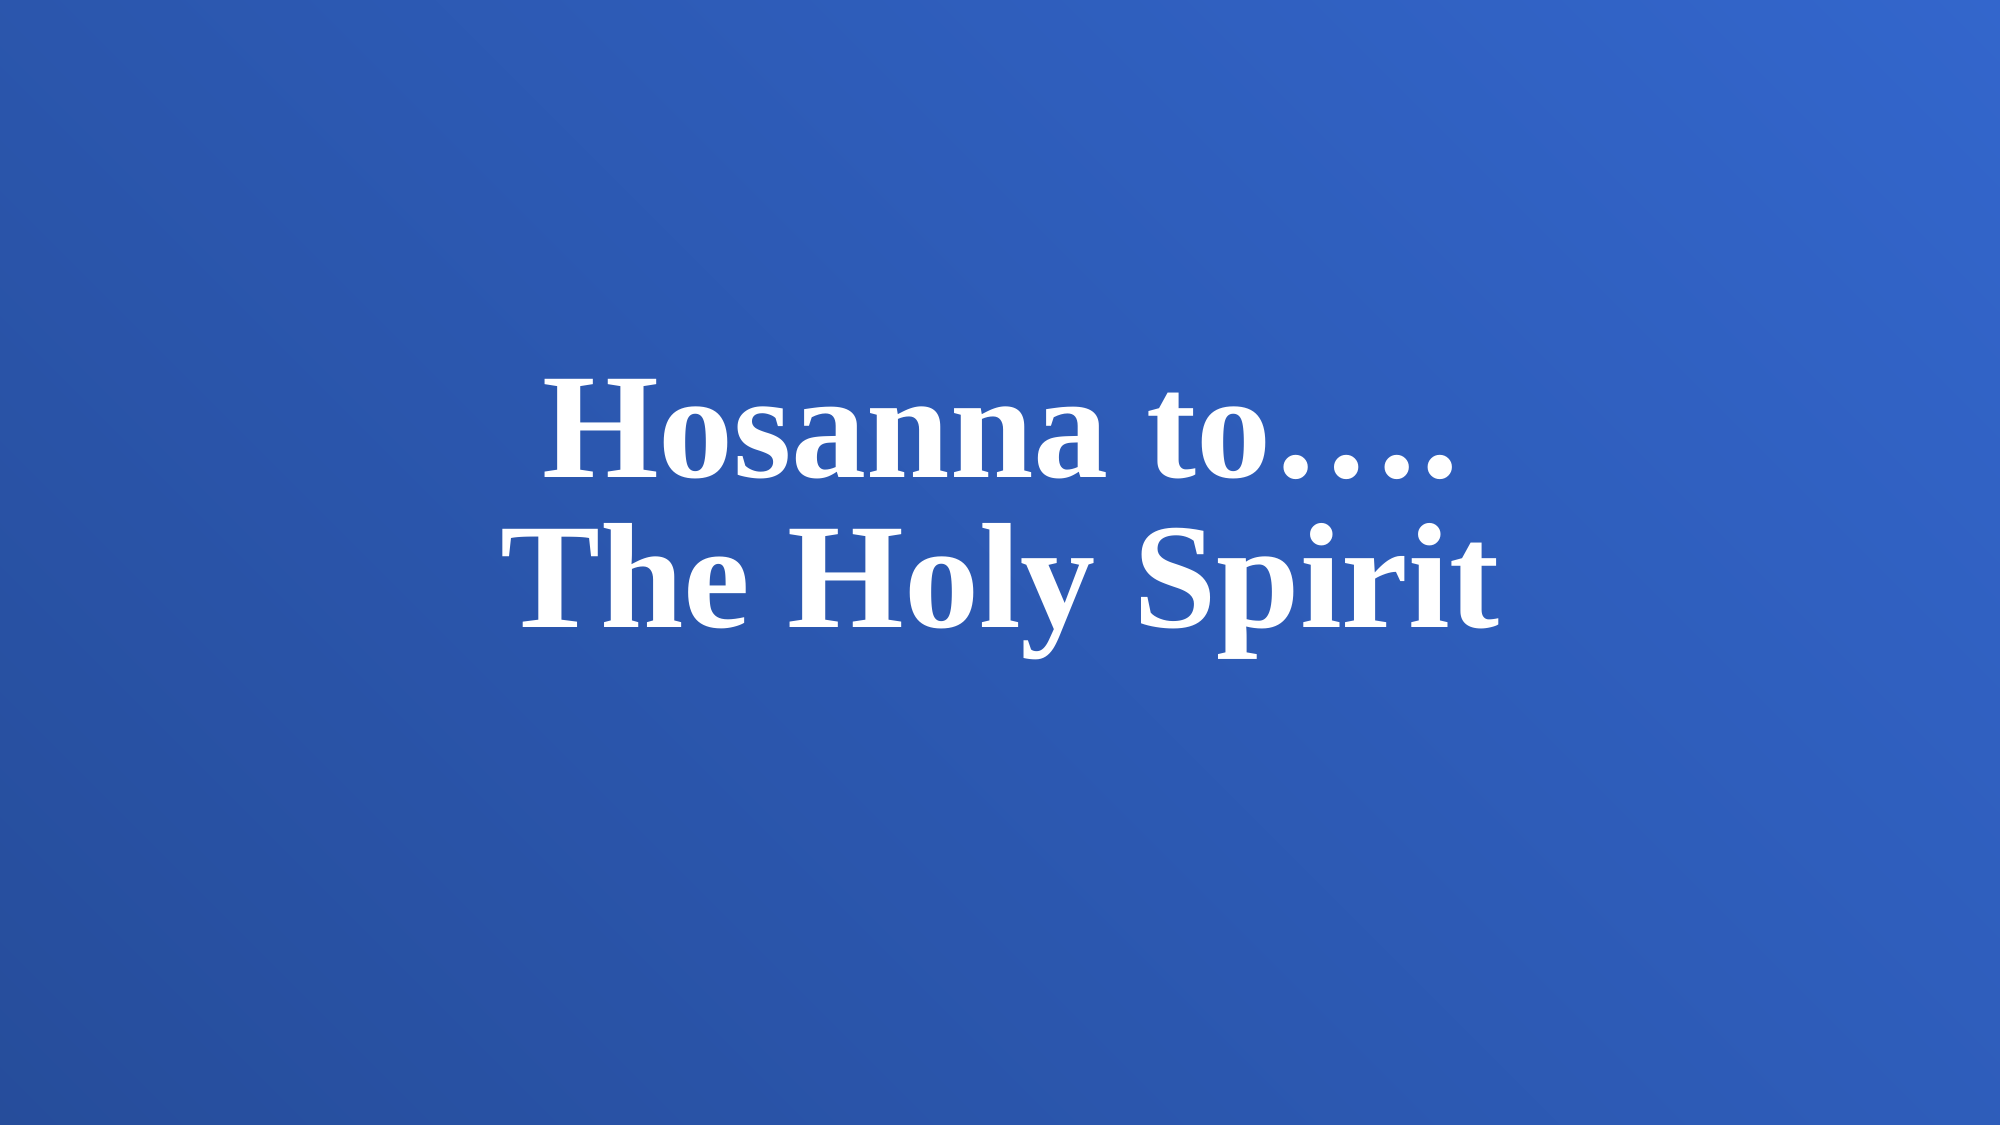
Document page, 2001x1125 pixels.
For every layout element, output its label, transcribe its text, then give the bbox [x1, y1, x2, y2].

text_box Hosanna to…. The Holy Spirit [0, 349, 2000, 665]
